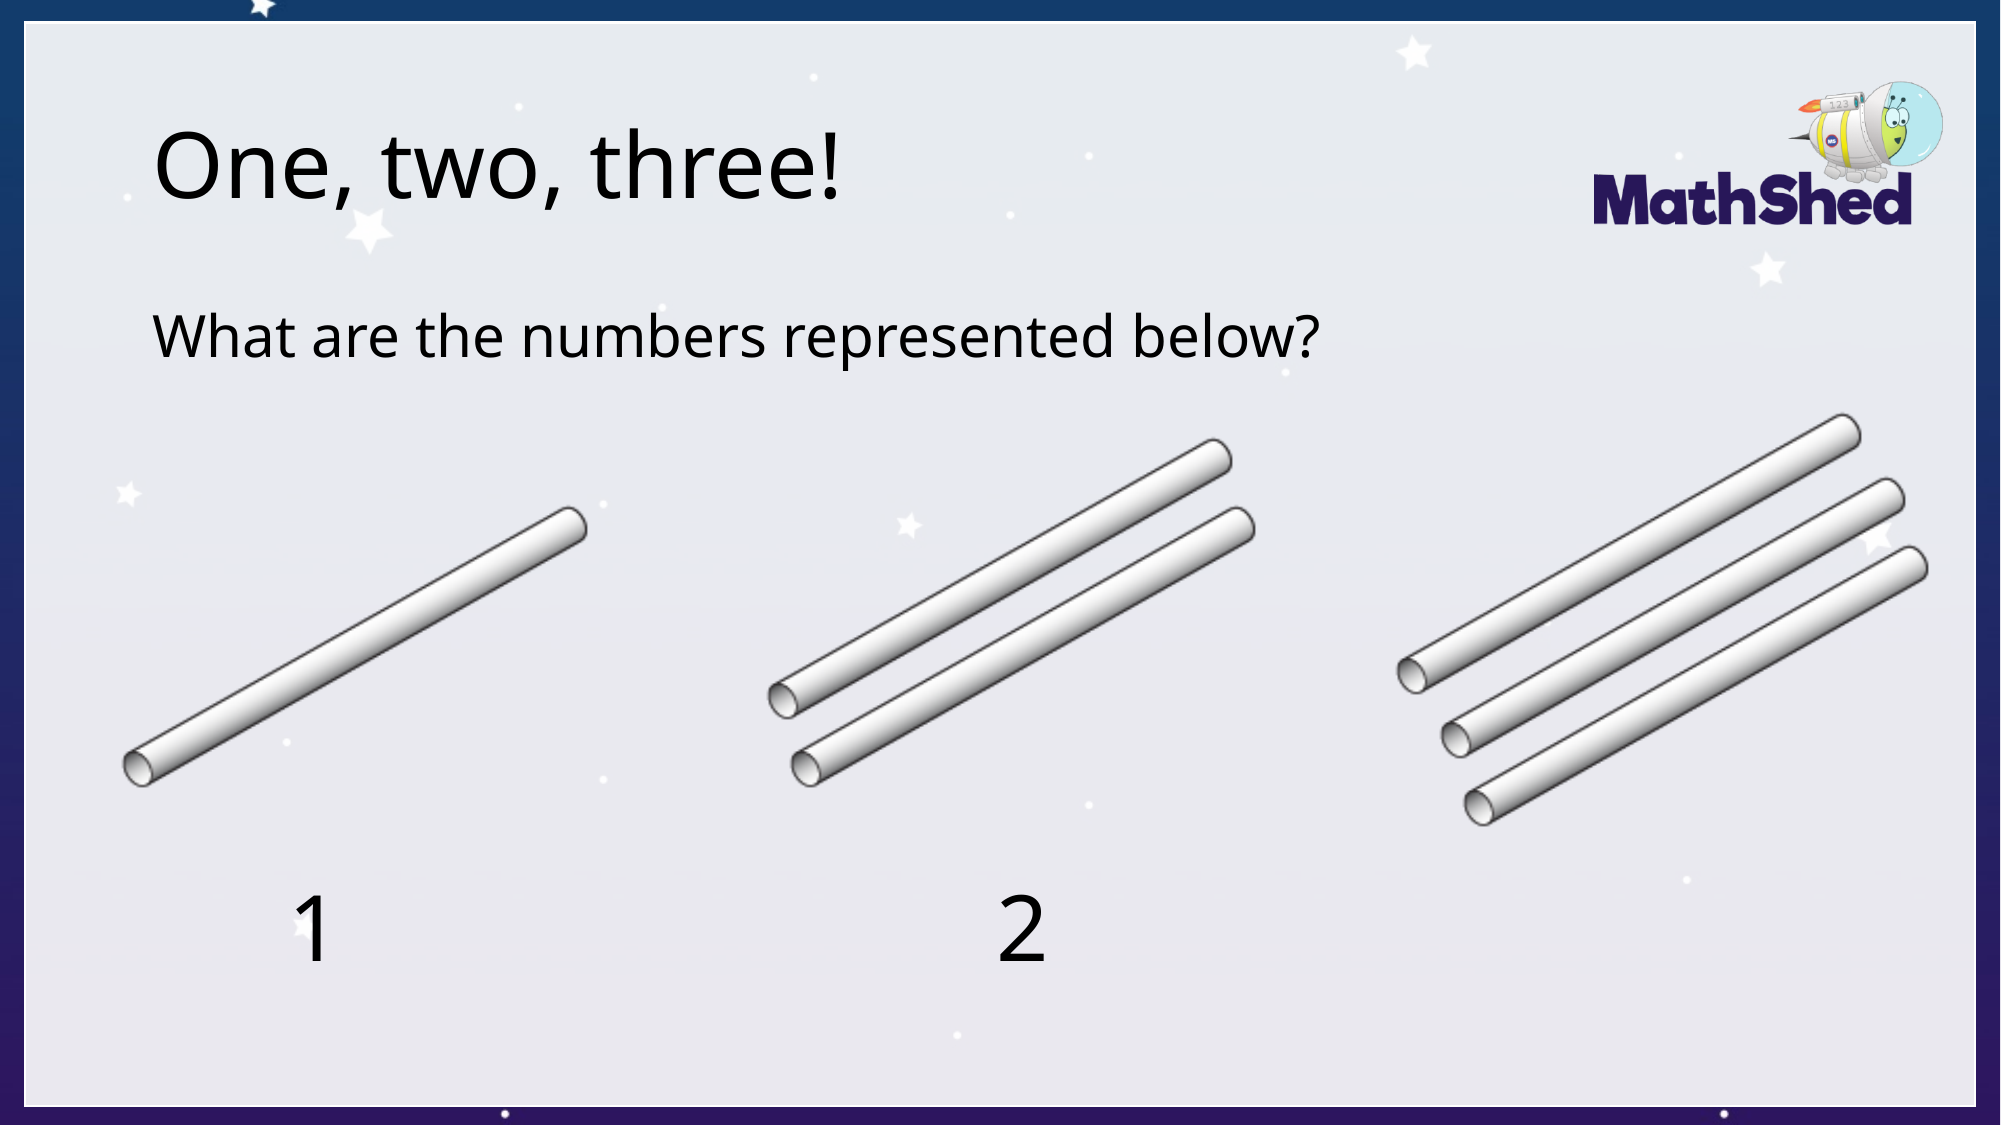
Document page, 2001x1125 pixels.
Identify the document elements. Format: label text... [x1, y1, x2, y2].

list What are the numbers represented below? [137, 299, 1863, 1014]
text_box 2 [981, 892, 1065, 988]
text_box 1 [273, 892, 356, 988]
title One, two, three! [137, 59, 1578, 278]
picture [0, 0, 2001, 1125]
